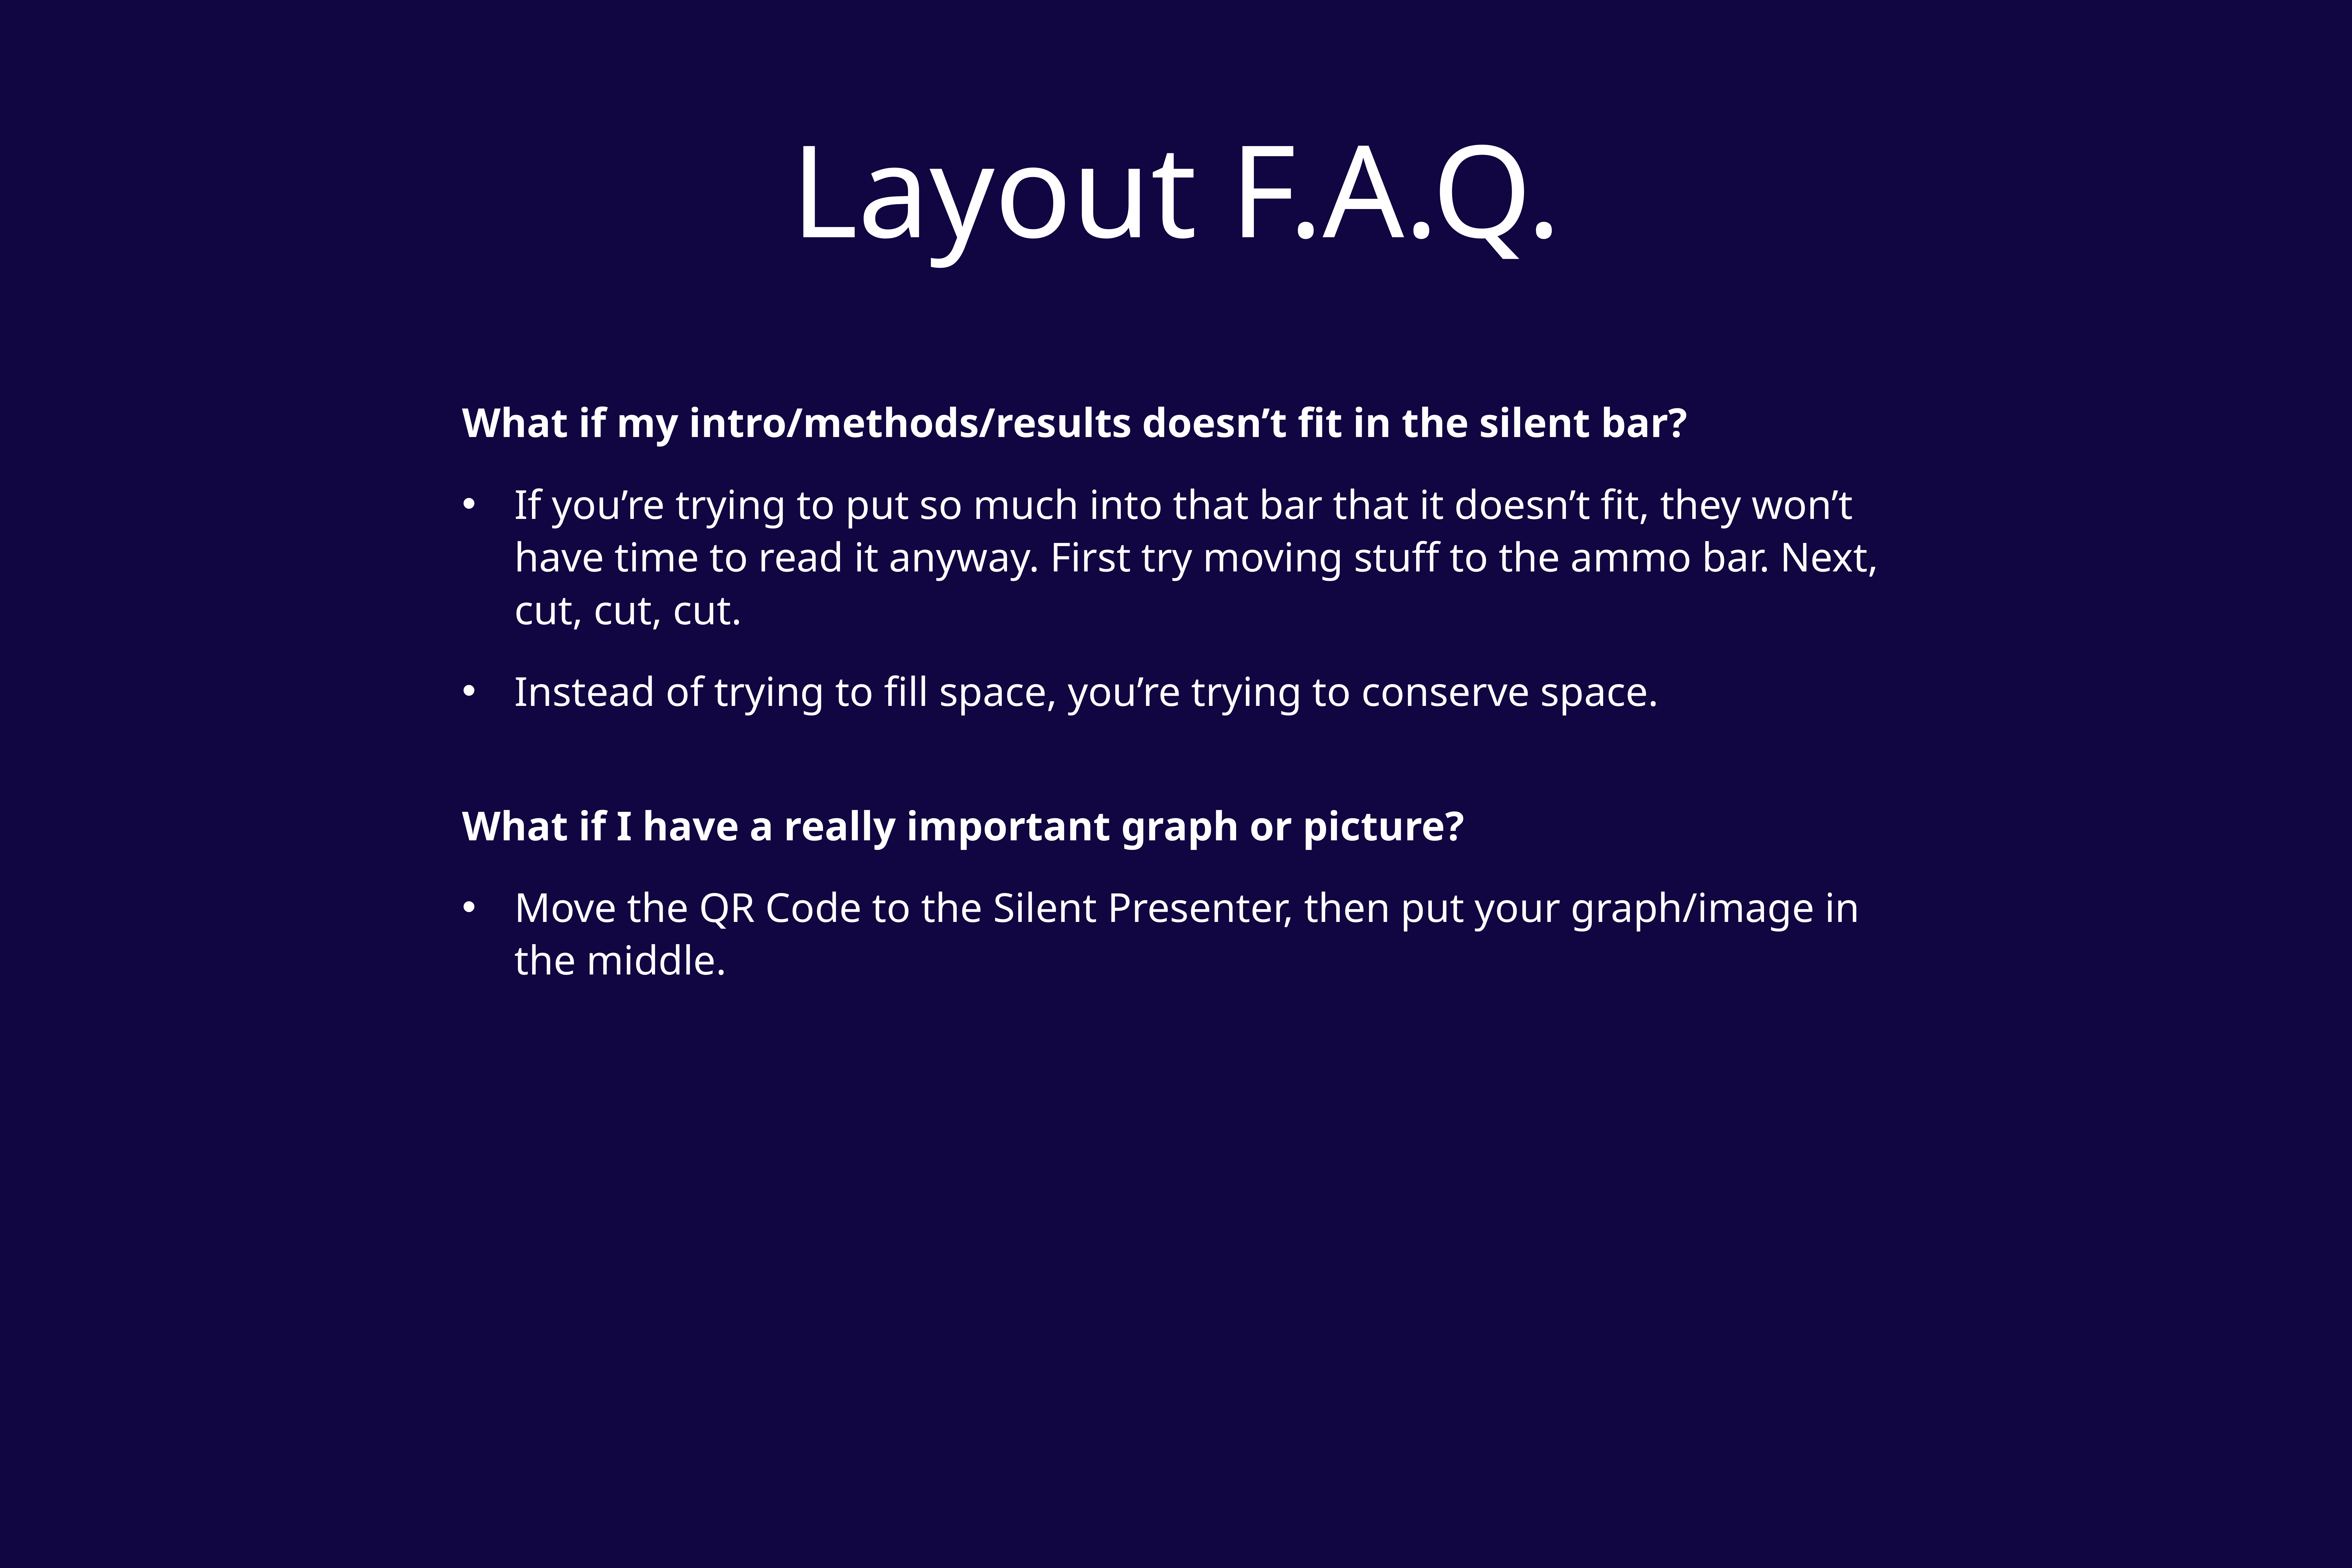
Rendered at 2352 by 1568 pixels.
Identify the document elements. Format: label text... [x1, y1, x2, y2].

list What if my intro/methods/results doesn’t fit in the silent bar? If you’re trying to put so much into that bar that it doesn’t fit, they won’t have time to read it anyway. First try moving stuff to the ammo bar. Next, cut, cut, cut. Instead of trying to fill space, you’re trying to conserve space. What if I have a really important graph or picture? Move the QR Code to the Silent Presenter, then put your graph/image in the middle. [458, 390, 1894, 1383]
title Layout F.A.Q. [161, 44, 2191, 348]
